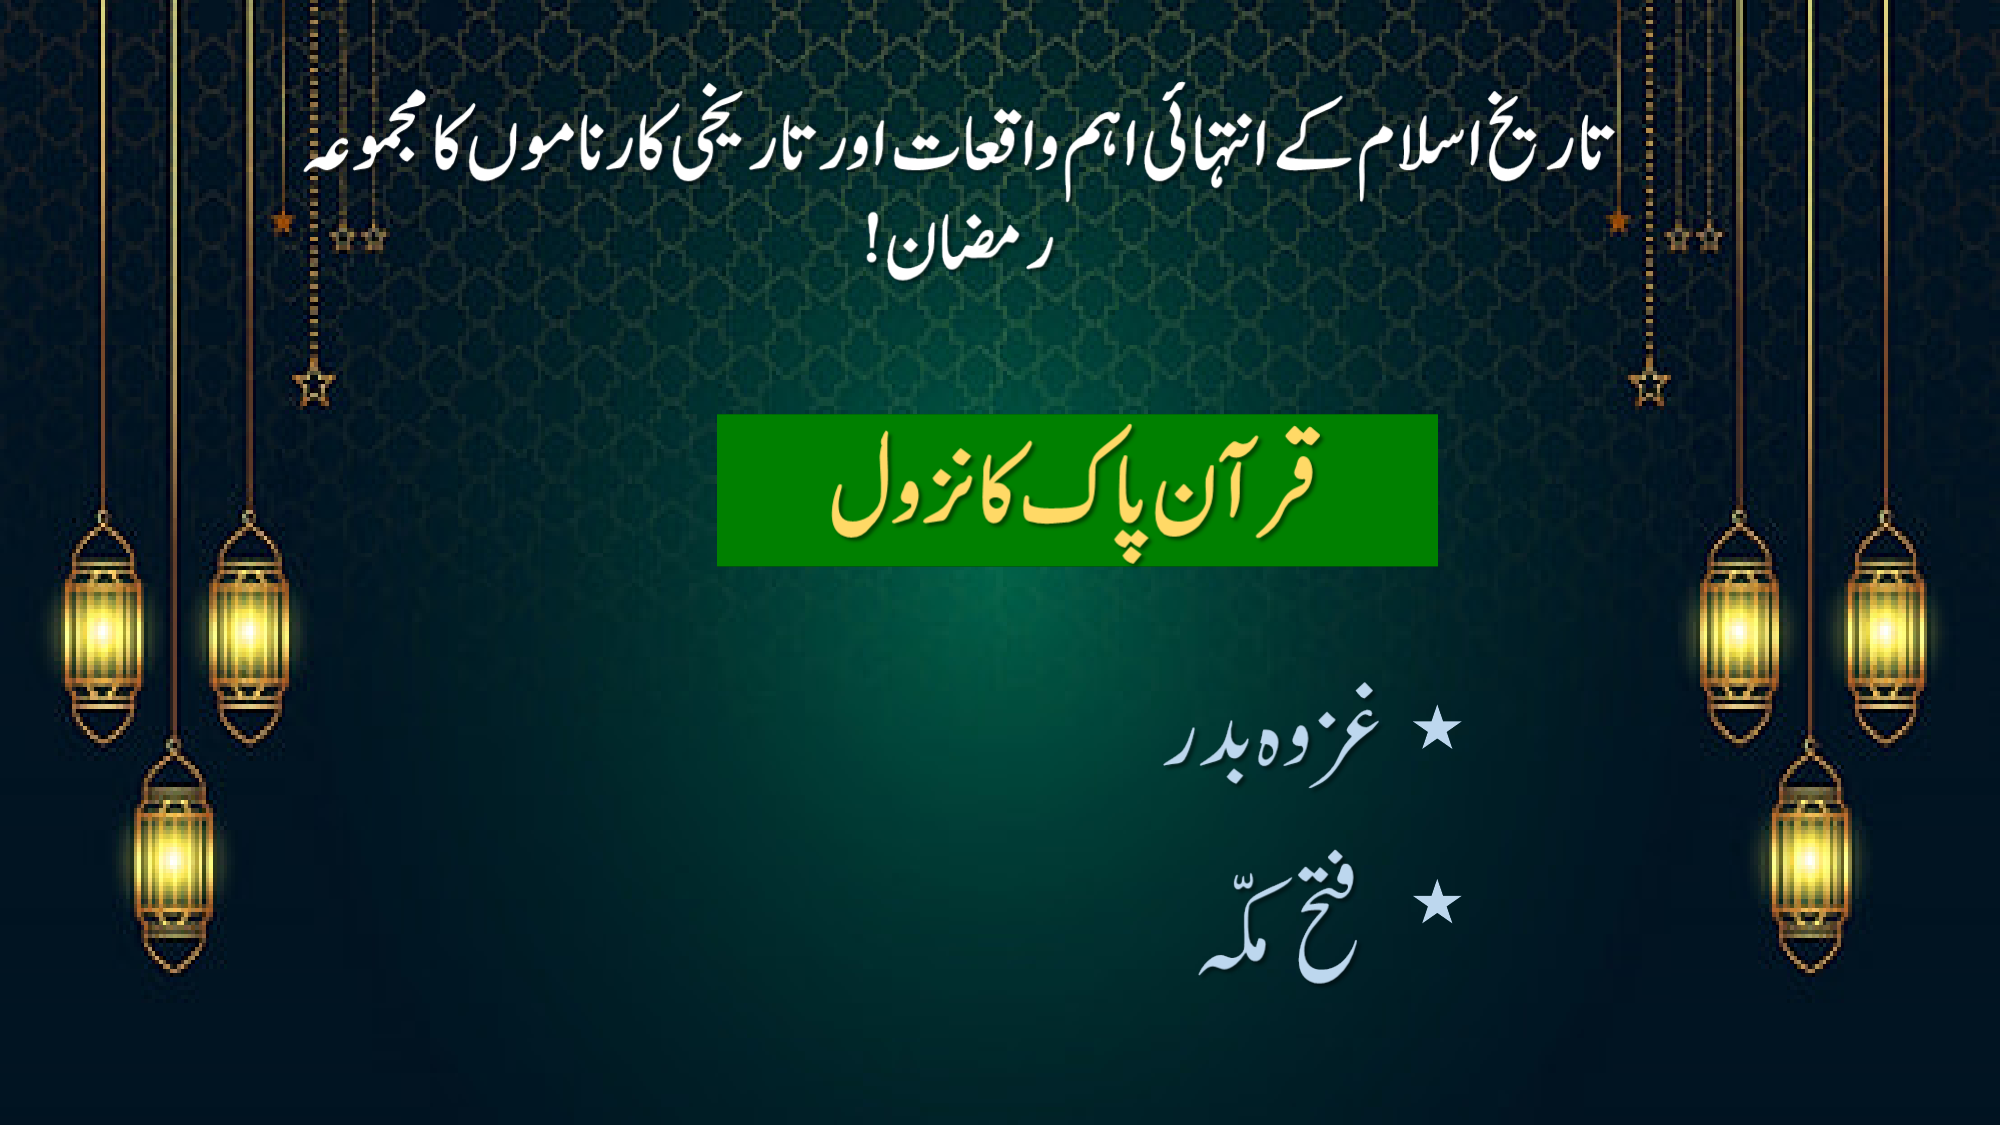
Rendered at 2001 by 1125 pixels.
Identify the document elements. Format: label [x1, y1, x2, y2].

picture [0, 0, 2000, 1125]
list [922, 629, 1462, 1082]
